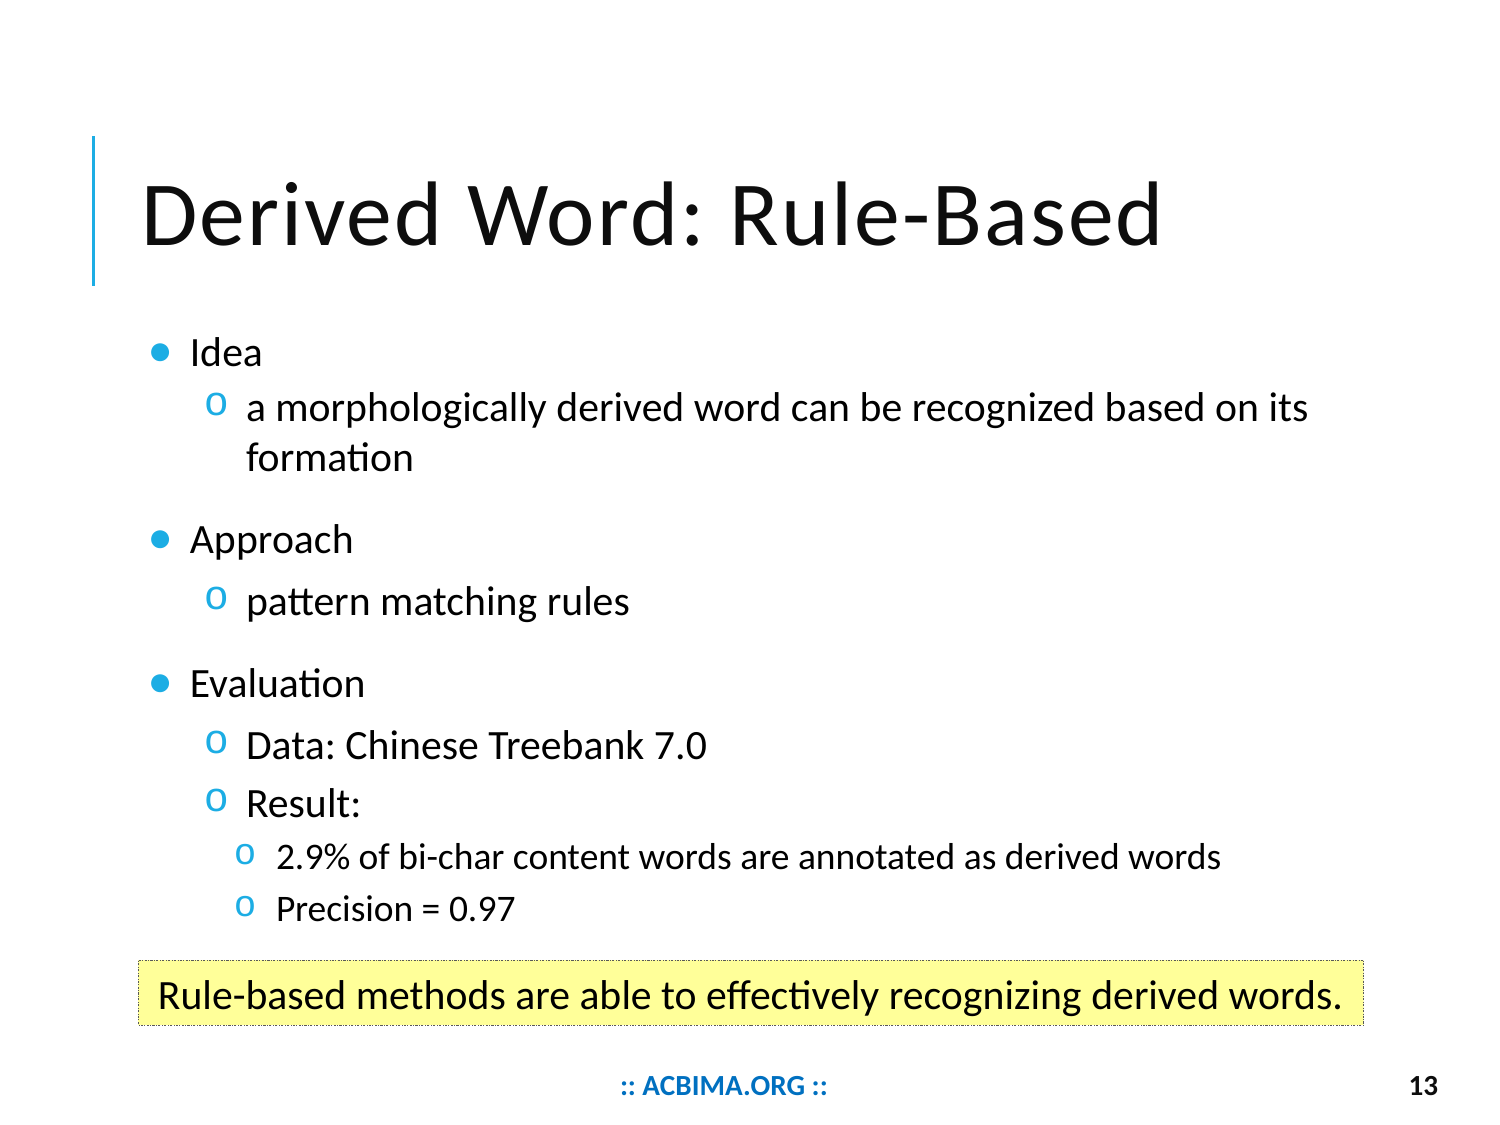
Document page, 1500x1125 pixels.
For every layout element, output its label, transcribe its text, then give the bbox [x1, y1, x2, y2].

slide_number 13 [1333, 1061, 1454, 1107]
footer :: acbima.org :: [126, 1061, 1322, 1107]
list Idea a morphologically derived word can be recognized based on its formation Approach pattern matching rules Evaluation Data: Chinese Treebank 7.0 Result: 2.9% of bi-char content words are annotated as derived words Precision = 0.97 [126, 310, 1395, 1035]
title Derived Word: Rule-Based [126, 96, 1482, 342]
text_box Rule-based methods are able to effectively recognizing derived words. [138, 960, 1364, 1025]
